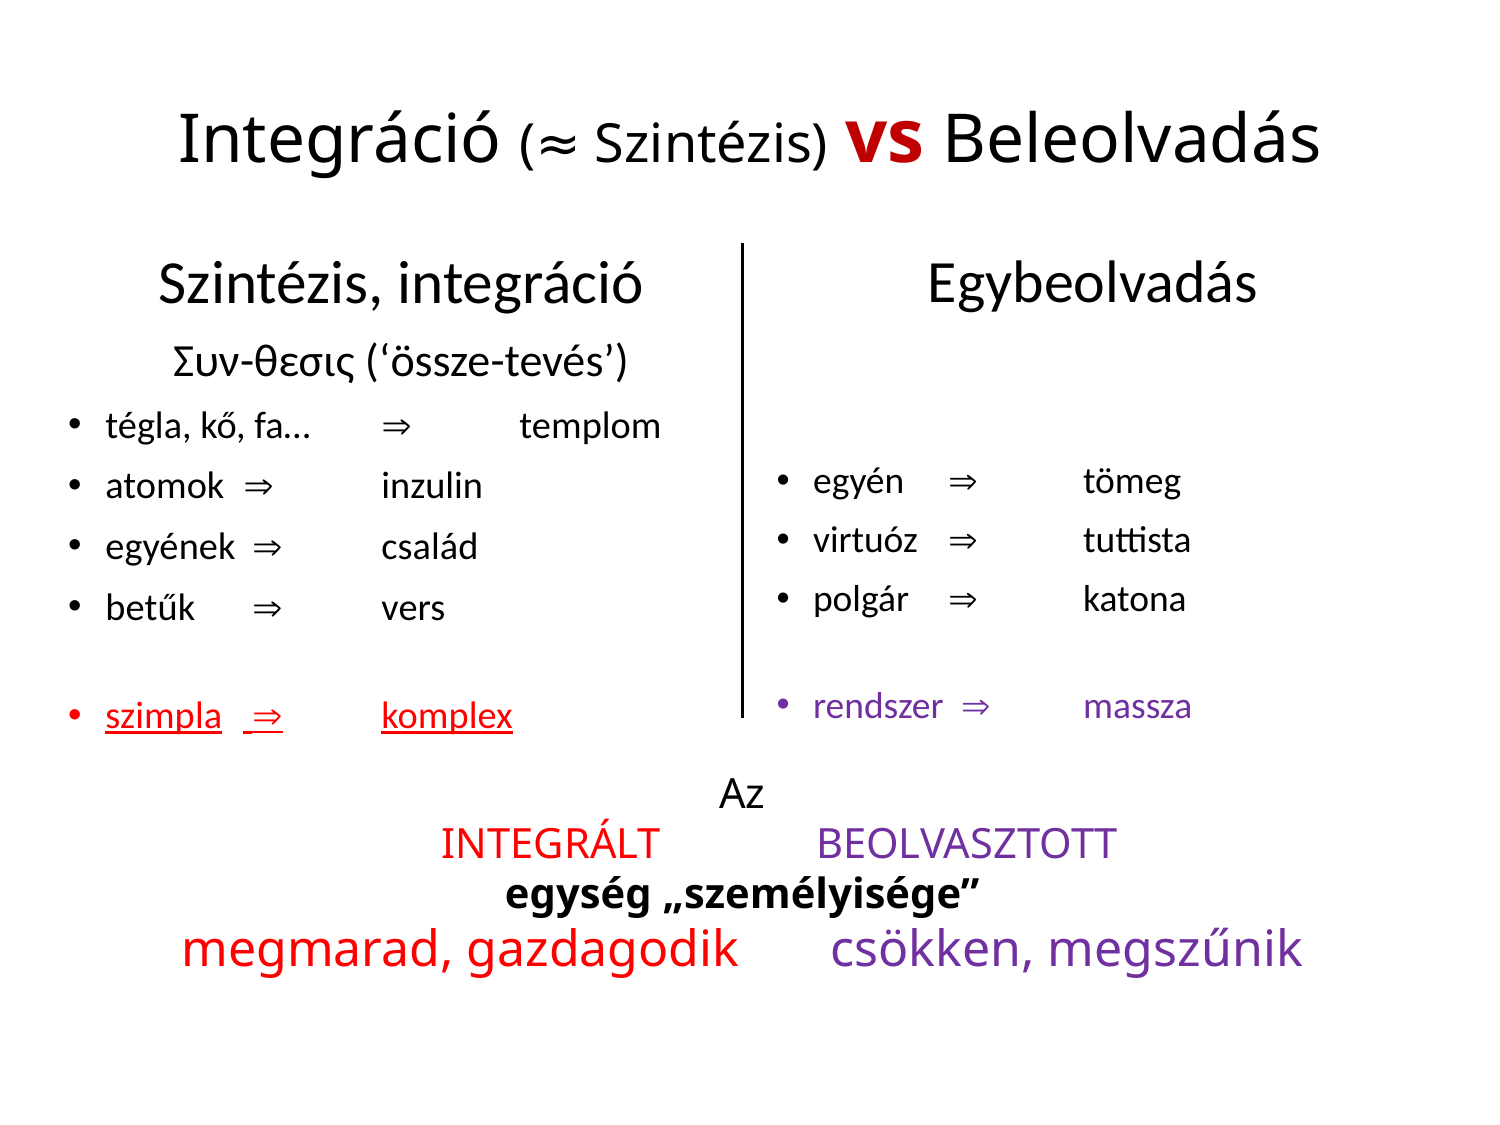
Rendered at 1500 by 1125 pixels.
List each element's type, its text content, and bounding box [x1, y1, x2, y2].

list Egybeolvadás egyén  tömeg virtuóz  tuttista polgár  katona rendszer  massza [761, 243, 1425, 775]
text_box Az INTEGRÁLT BEOLVASZTOTT egység „személyisége” megmarad, gazdagodik csökken, megszűnik [108, 759, 1376, 984]
title Integráció (≈ Szintézis) vs Beleolvadás [75, 68, 1425, 209]
list Szintézis, integráció Συν-θεσις (‘össze-tevés’) tégla, kő, fa…  templom atomok  inzulin egyének  család betűk  vers szimpla  komplex [53, 243, 750, 747]
